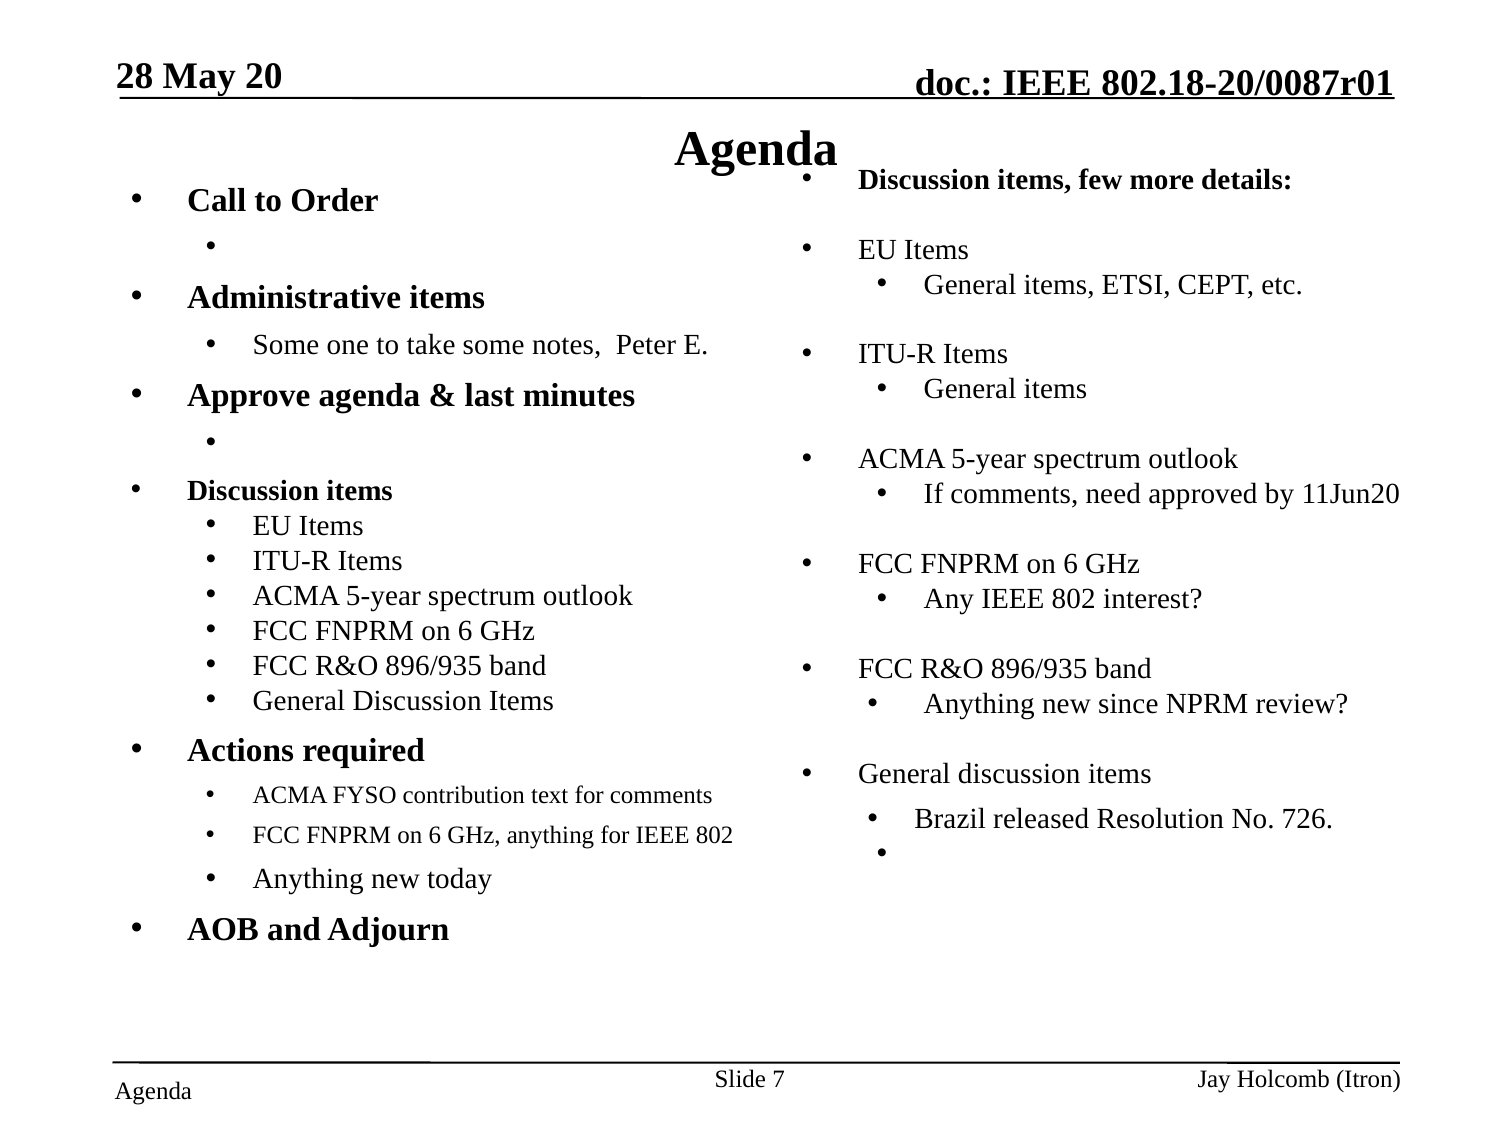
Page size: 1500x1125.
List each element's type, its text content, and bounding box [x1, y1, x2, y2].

list Call to Order Attendance server is open Administrative items Some one to take some notes, Peter E. Approve agenda & last minutes Discussion items EU Items ITU-R Items ACMA 5-year spectrum outlook FCC FNPRM on 6 GHz FCC R&O 896/935 band General Discussion Items Actions required ACMA FYSO contribution text for comments FCC FNPRM on 6 GHz, anything for IEEE 802 Anything new today AOB and Adjourn [115, 169, 786, 1063]
title Agenda [118, 95, 1394, 169]
text_box Agenda [99, 1067, 238, 1112]
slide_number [115, 45, 477, 97]
slide_number Slide 7 [699, 1063, 800, 1123]
footer Jay Holcomb (Itron) [878, 1063, 1402, 1093]
text_box Discussion items, few more details: EU Items General items, ETSI, CEPT, etc. ITU-R Items General items ACMA 5-year spectrum outlook If comments, need approved by 11Jun20 FCC FNPRM on 6 GHz Any IEEE 802 interest? FCC R&O 896/935 band Anything new since NPRM review? General discussion items Brazil released Resolution No. 726. by [786, 152, 1438, 1063]
